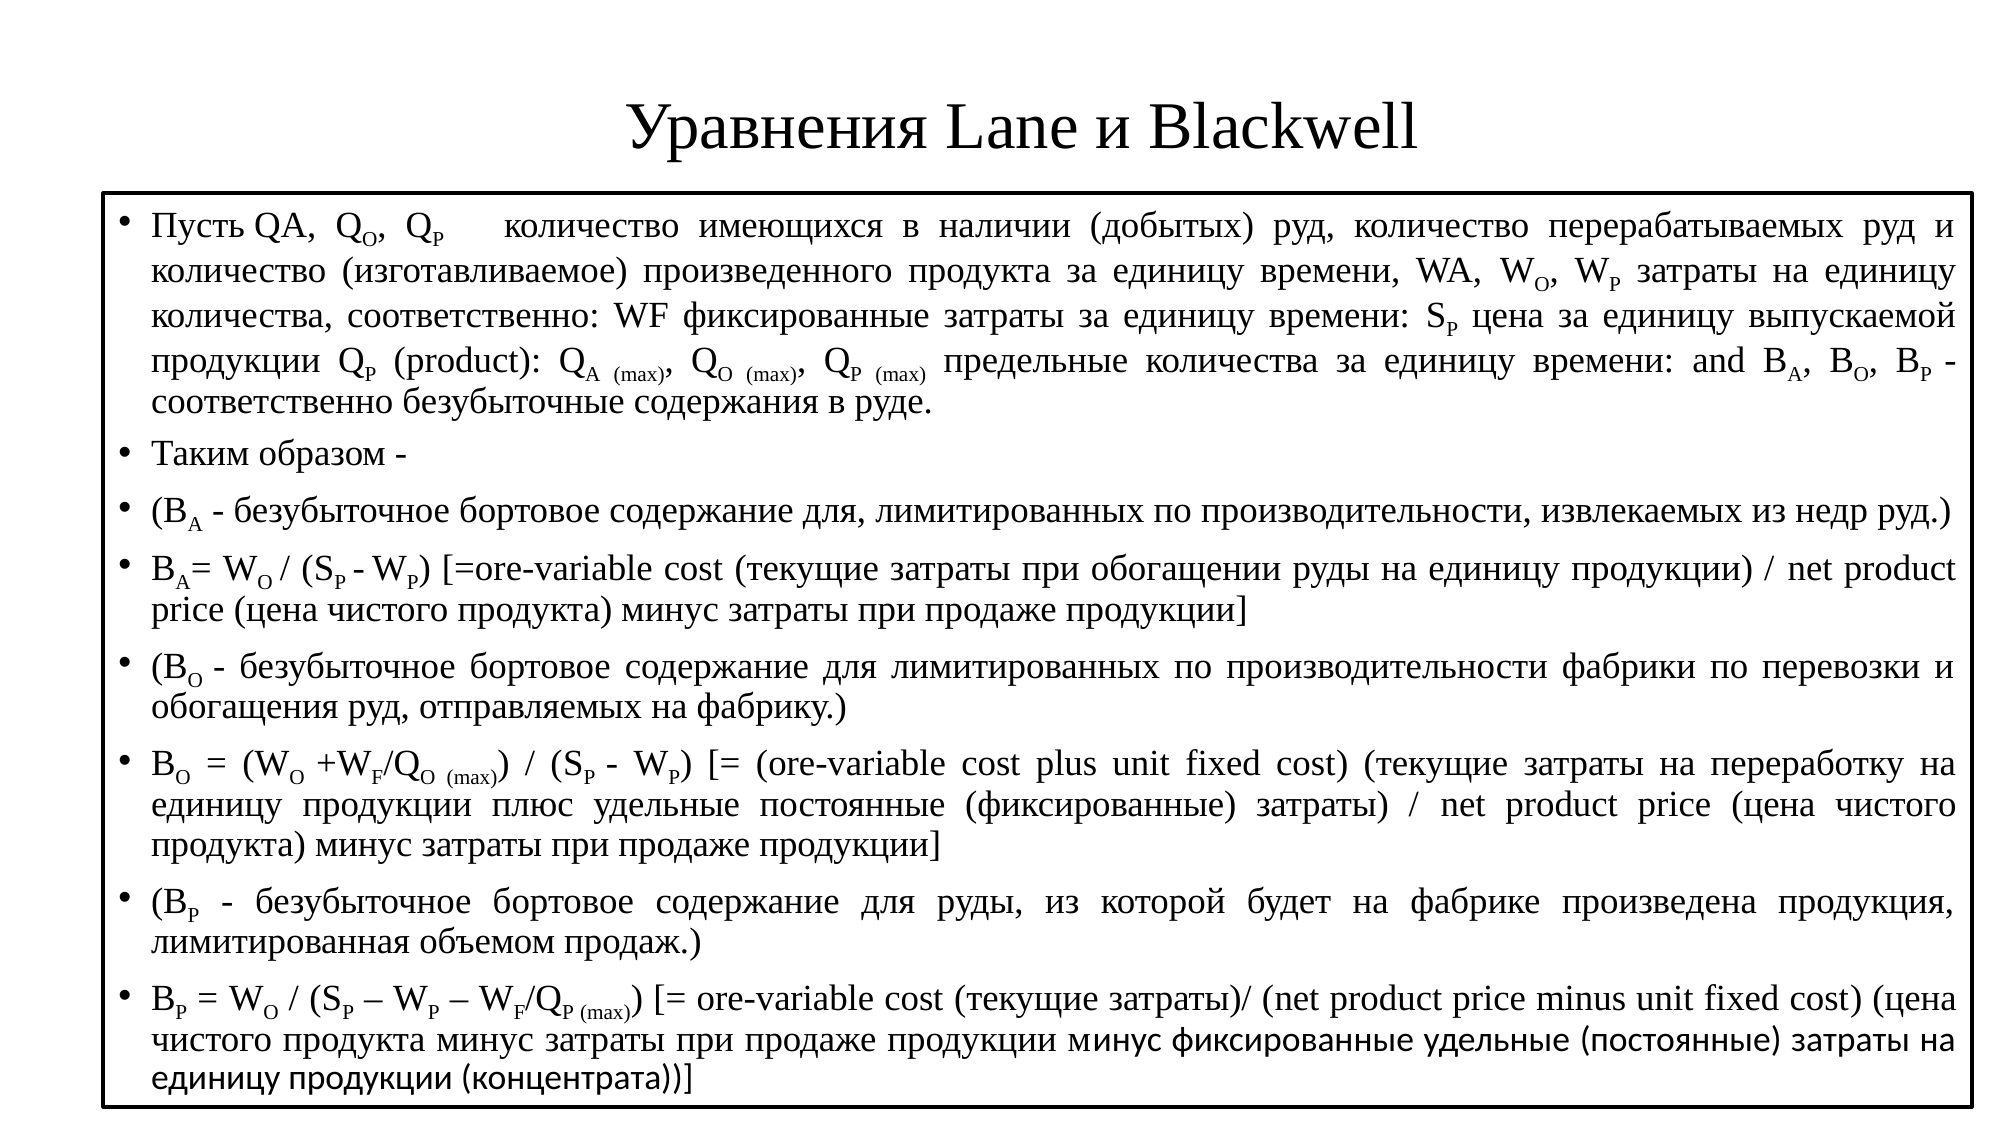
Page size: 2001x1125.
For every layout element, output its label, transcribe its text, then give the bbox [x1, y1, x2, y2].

title Уравнения Lane и Blackwell [181, 59, 1863, 193]
list Пусть QA, QO, QP количество имеющихся в наличии (добытых) руд, количество перерабатываемых руд и количество (изготавливаемое) произведенного продукта за единицу времени, WA, WO, WP затраты на единицу количества, соответственно: WF фиксированные затраты за единицу времени: SP цена за единицу выпускаемой продукции QP (product): QA (max), QO (max), QP (max) предельные количества за единицу времени: and BA, BO, BP - соответственно безубыточные содержания в руде. Таким образом - (BA - безубыточное бортовое содержание для, лимитированных по производительности, извлекаемых из недр руд.) BA= WO / (SP - WP) [=ore-variable cost (текущие затраты при обогащении руды на единицу продукции) / net product price (цена чистого продукта) минус затраты при продаже продукции] (BO - безубыточное бортовое содержание для лимитированных по производительности фабрики по перевозки и обогащения руд, отправляемых на фабрику.) BO = (WO +WF/QO (max)) / (SP - WP) [= (ore-variable cost plus unit fixed cost) (текущие затраты на переработку на единицу продукции плюс удельные постоянные (фиксированные) затраты) / net product price (цена чистого продукта) минус затраты при продаже продукции] (BP - безубыточное бортовое содержание для руды, из которой будет на фабрике произведена продукция, лимитированная объемом продаж.) BP = WO / (SP – WP – WF/QP (max)) [= ore-variable cost (текущие затраты)/ (net product price minus unit fixed cost) (цена чистого продукта минус затраты при продаже продукции минус фиксированные удельные (постоянные) затраты на единицу продукции (концентрата))] [103, 193, 1972, 1107]
